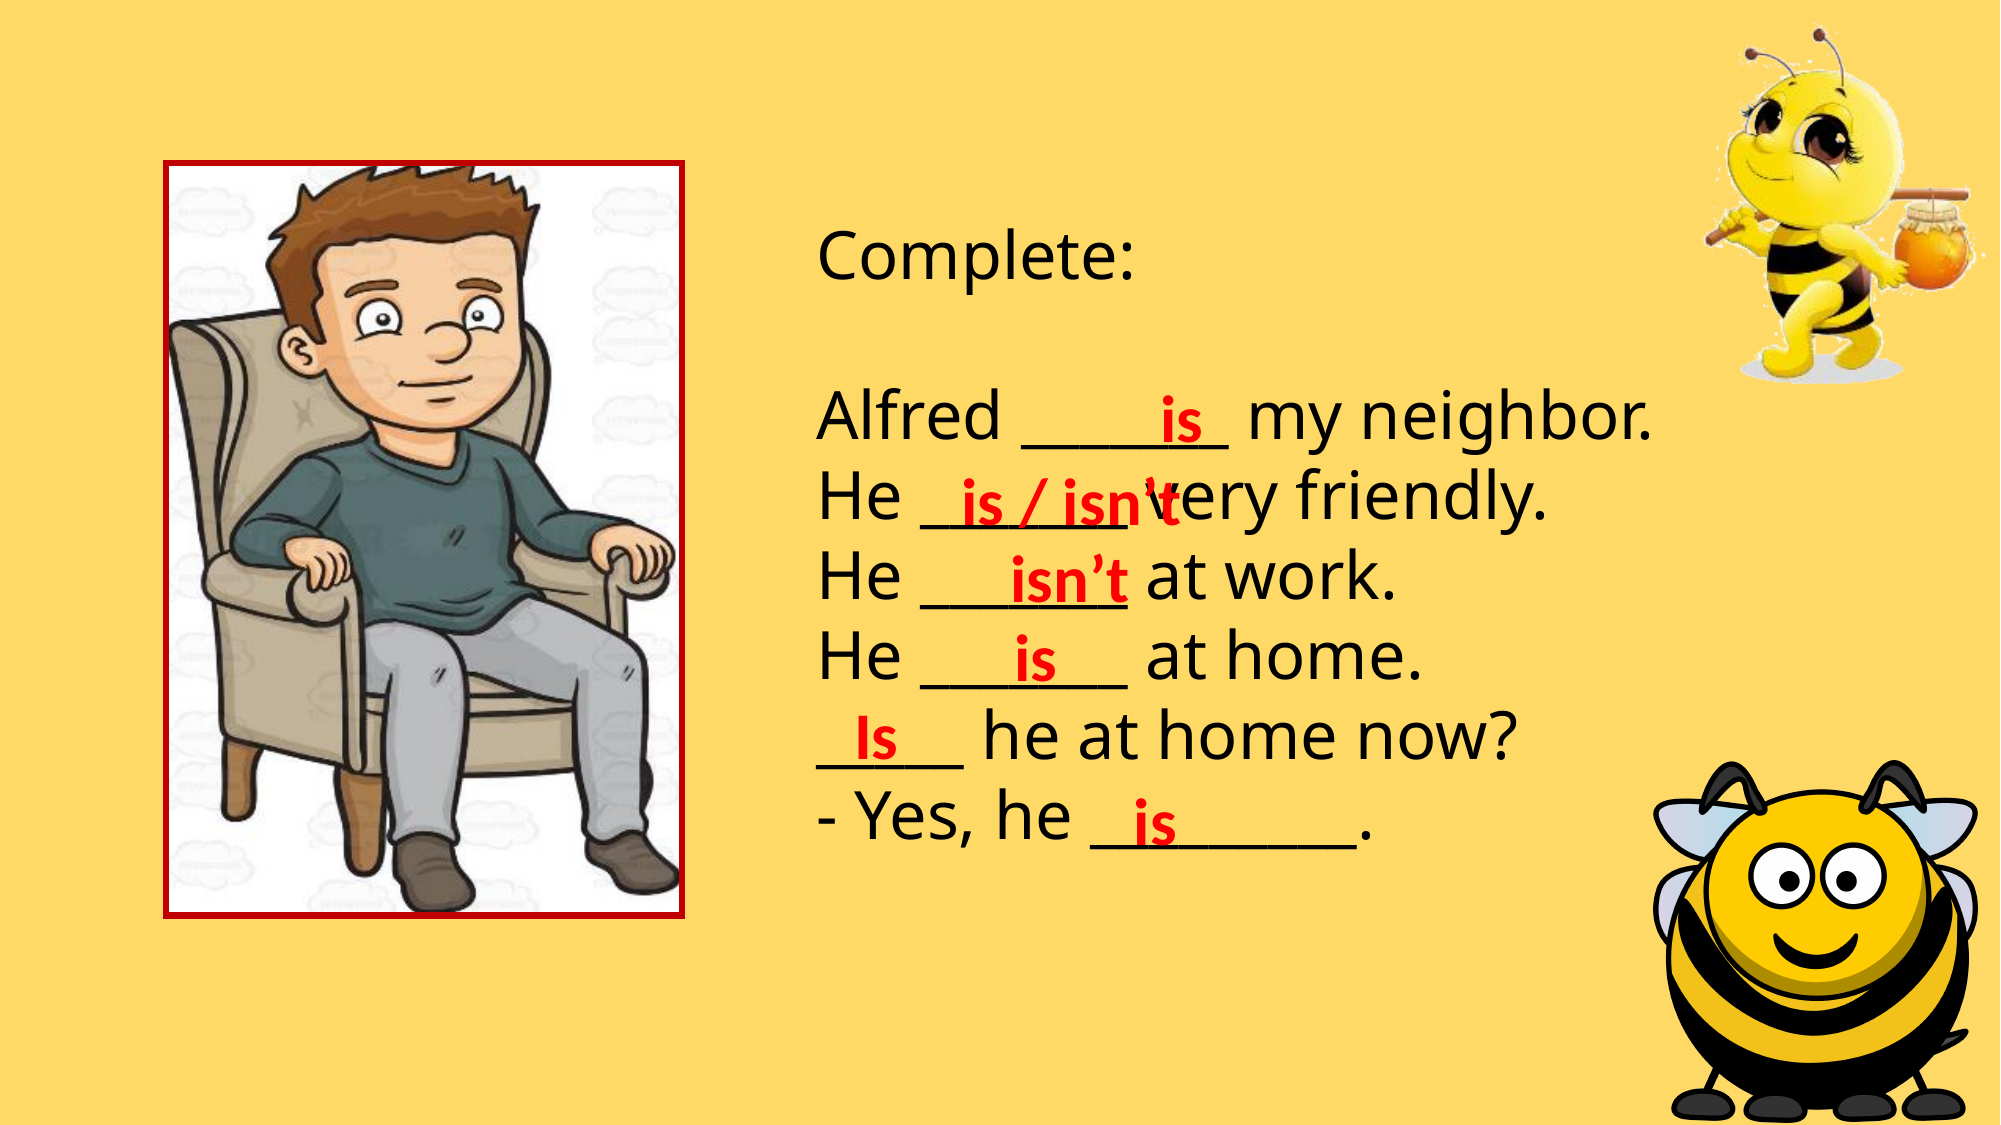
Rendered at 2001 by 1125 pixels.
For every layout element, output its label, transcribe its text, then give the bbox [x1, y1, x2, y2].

text_box is [1119, 771, 1321, 867]
text_box is [999, 607, 1202, 702]
text_box isn’t [995, 528, 1198, 624]
picture [1689, 7, 1989, 406]
picture [1653, 760, 1978, 1123]
text_box [165, 162, 683, 916]
text_box is / isn’t [946, 450, 1250, 546]
text_box is [1145, 368, 1347, 464]
text_box Is [839, 685, 1042, 780]
text_box Complete: Alfred _______ my neighbor. He _______ very friendly. He _______ at work. He _______ at home. _____ he at home now? - Yes, he _________. [801, 205, 1893, 861]
